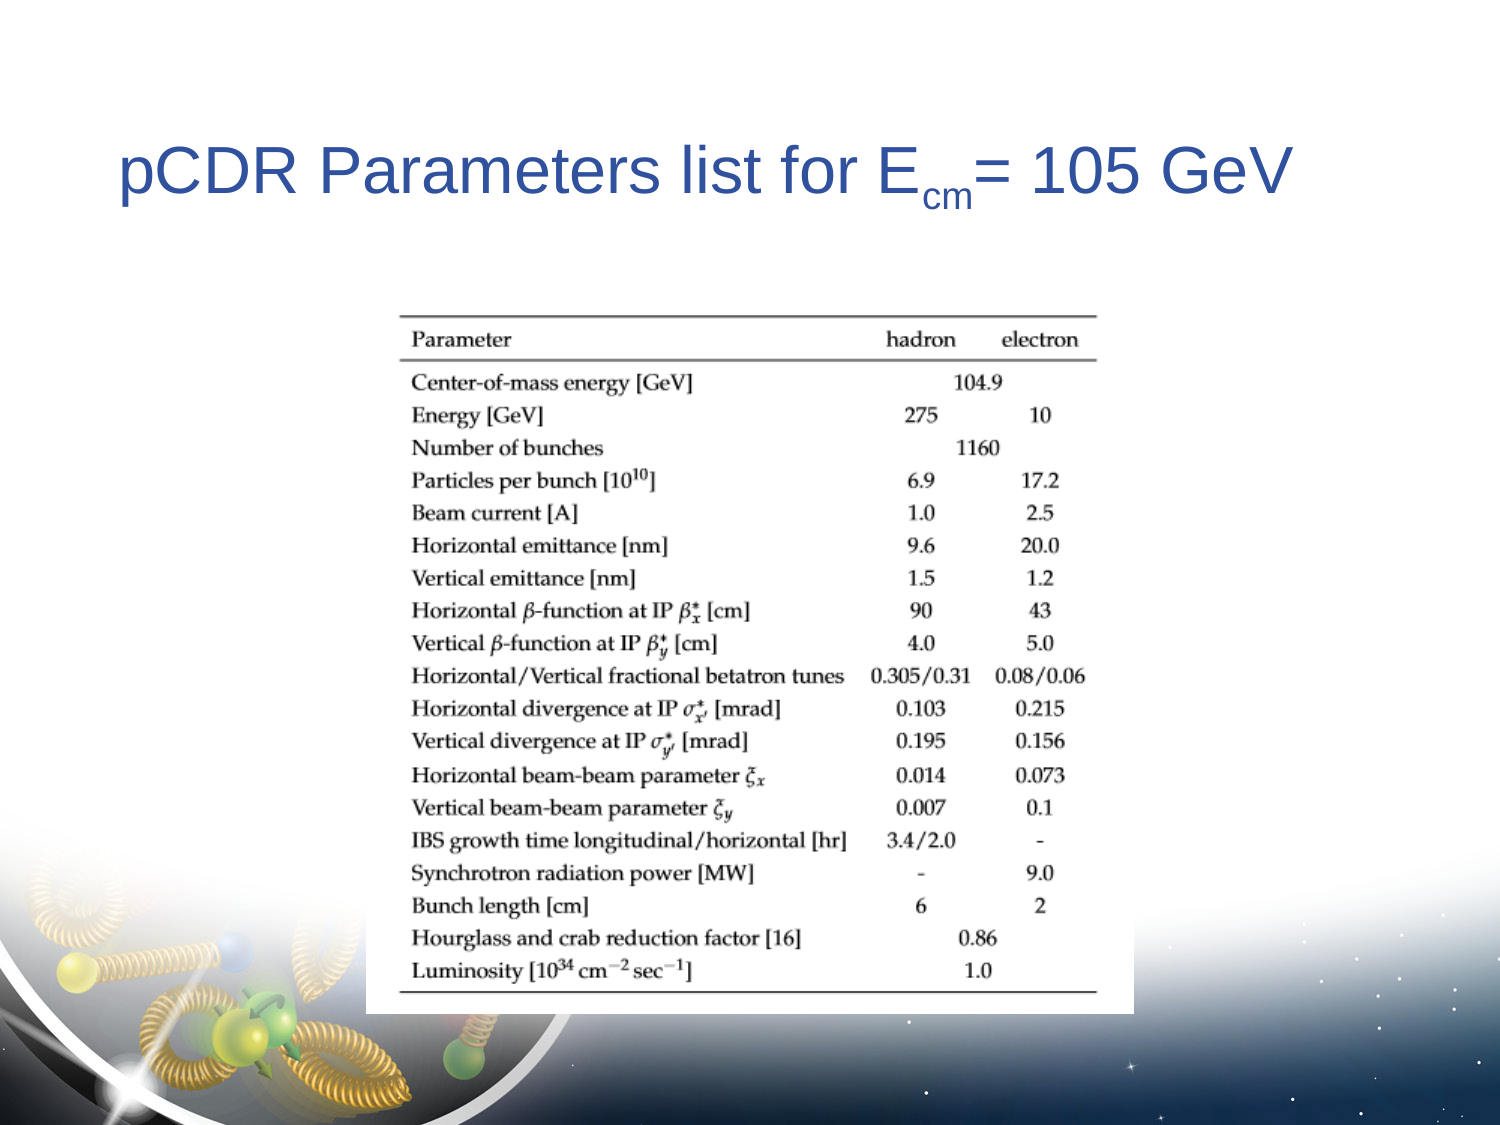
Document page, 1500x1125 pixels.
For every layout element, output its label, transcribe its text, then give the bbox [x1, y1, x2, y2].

title pCDR Parameters list for Ecm= 105 GeV [103, 59, 1397, 278]
picture [0, 0, 1500, 1125]
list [366, 299, 1134, 1014]
